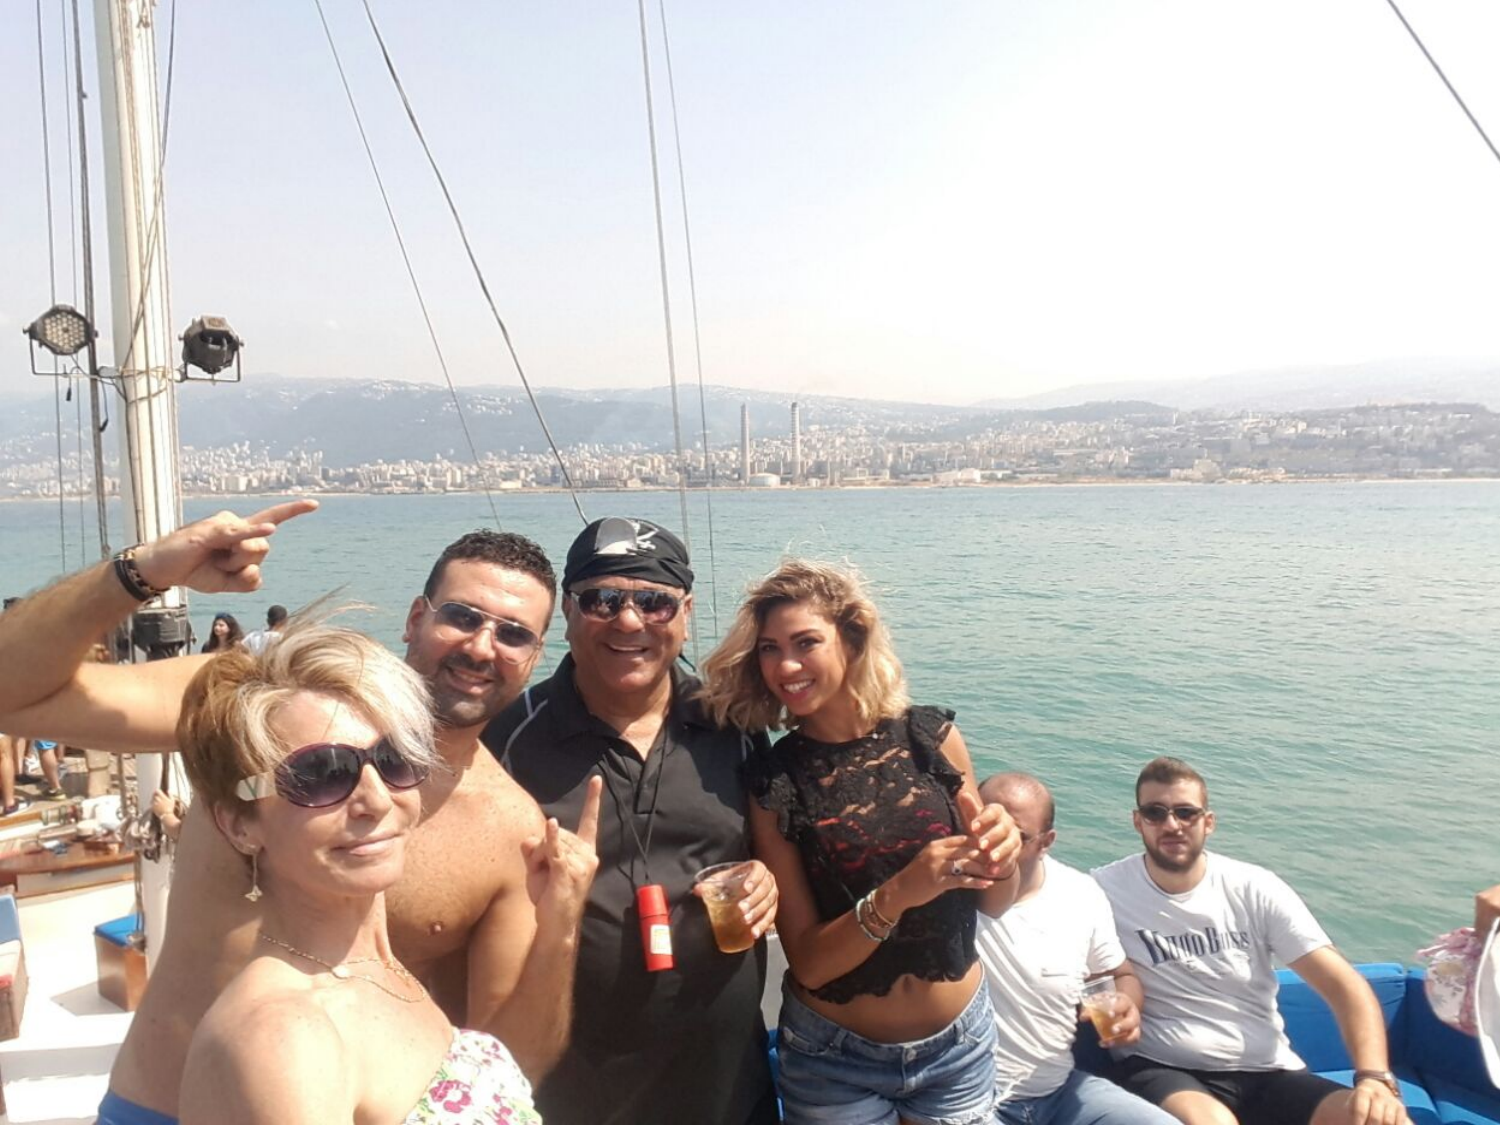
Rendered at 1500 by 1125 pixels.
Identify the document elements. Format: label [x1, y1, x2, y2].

list [0, 0, 1500, 1125]
